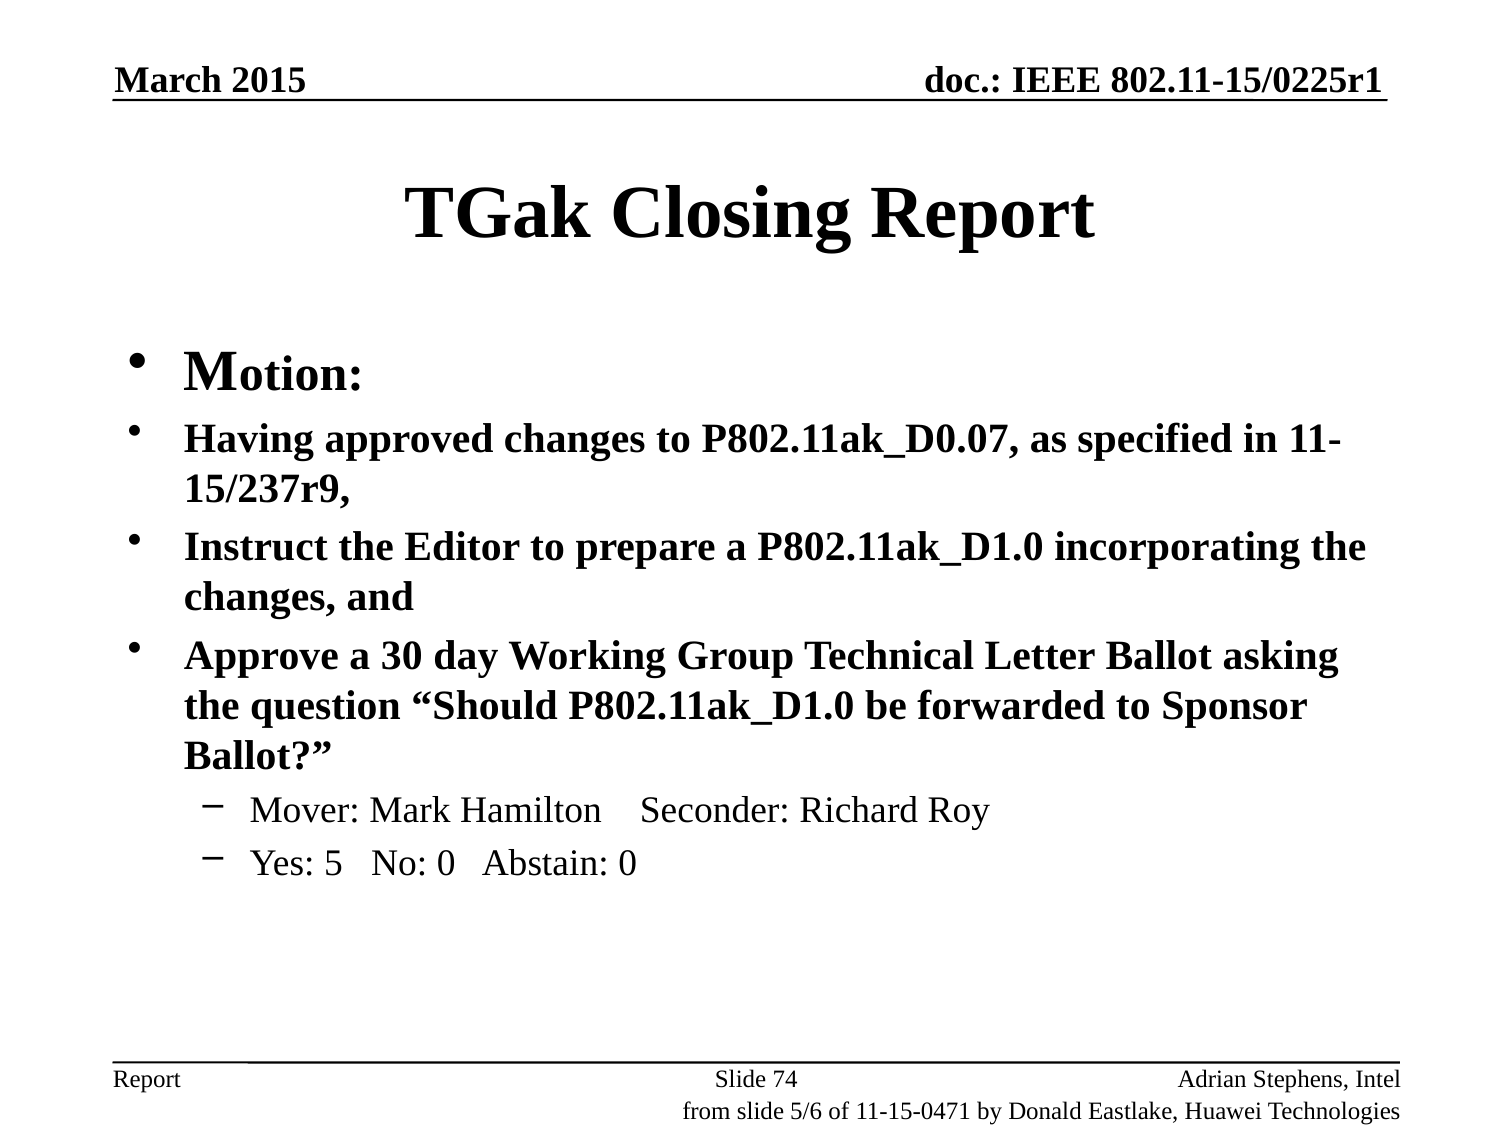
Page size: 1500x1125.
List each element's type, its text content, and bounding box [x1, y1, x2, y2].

text_box from slide 5/6 of 11-15-0471 by Donald Eastlake, Huawei Technologies [343, 1087, 1417, 1125]
slide_number Slide 74 [711, 1061, 801, 1087]
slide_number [114, 54, 374, 101]
list Motion: Having approved changes to P802.11ak_D0.07, as specified in 11-15/237r9, Instruct the Editor to prepare a P802.11ak_D1.0 incorporating the changes, and Approve a 30 day Working Group Technical Letter Ballot asking the question “Should P802.11ak_D1.0 be forwarded to Sponsor Ballot?” Mover: Mark Hamilton Seconder: Richard Roy Yes: 5 No: 0 Abstain: 0 [112, 324, 1388, 1000]
footer Adrian Stephens, Intel [1047, 1061, 1402, 1087]
title TGak Closing Report [112, 112, 1388, 303]
